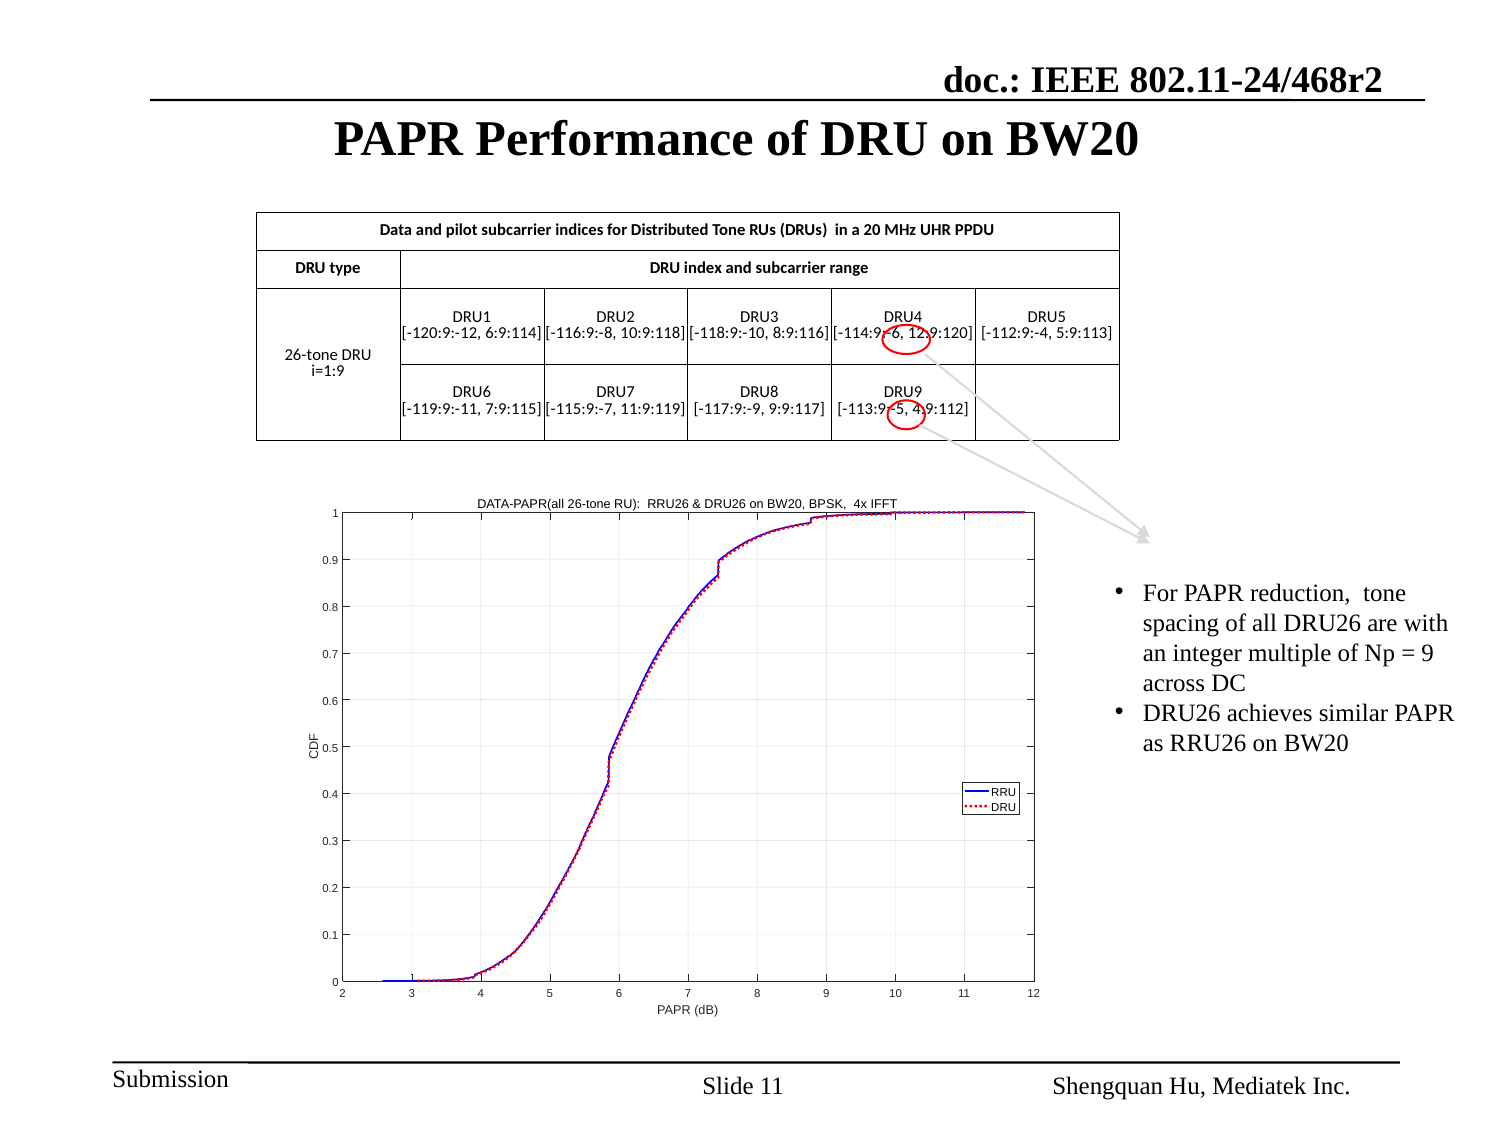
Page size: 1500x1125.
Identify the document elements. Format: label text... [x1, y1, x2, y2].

table_cell DRU3 [-118:9:-10, 8:9:116] [688, 289, 831, 364]
text_box [887, 400, 919, 430]
table_cell DRU4 [-114:9:-6, 12:9:120] [832, 289, 975, 364]
text_box Shengquan Hu, Mediatek Inc. [1037, 1062, 1402, 1088]
table_header Data and pilot subcarrier indices for Distributed Tone RUs (DRUs) in a 20 MHz UHR PPDU [257, 213, 1119, 250]
table_cell 26-tone DRU i=1:9 [257, 289, 400, 440]
picture [274, 468, 1070, 1044]
table_cell DRU index and subcarrier range [401, 251, 1119, 288]
table_cell DRU9 [-113:9:-5, 4:9:112] [832, 365, 919, 440]
text_box Slide 11 [687, 1062, 813, 1100]
table_cell DRU6 [-119:9:-11, 7:9:115] [401, 365, 544, 440]
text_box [924, 353, 1151, 538]
text_box For PAPR reduction, tone spacing of all DRU26 are with an integer multiple of Np = 9 across DC DRU26 achieves similar PAPR as RRU26 on BW20 [1099, 568, 1488, 764]
table_cell DRU5 [-112:9:-4, 5:9:113] [976, 289, 1119, 352]
table_cell DRU8 [-117:9:-9, 9:9:117] [688, 365, 831, 440]
table_cell DRU1 [-120:9:-12, 6:9:114] [401, 289, 544, 364]
table_cell DRU2 [-116:9:-8, 10:9:118] [545, 289, 687, 364]
text_box [882, 324, 931, 354]
title PAPR Performance of DRU on BW20 [62, 109, 1411, 161]
table_cell DRU type [257, 251, 400, 288]
table_cell DRU7 [-115:9:-7, 11:9:119] [545, 365, 687, 440]
